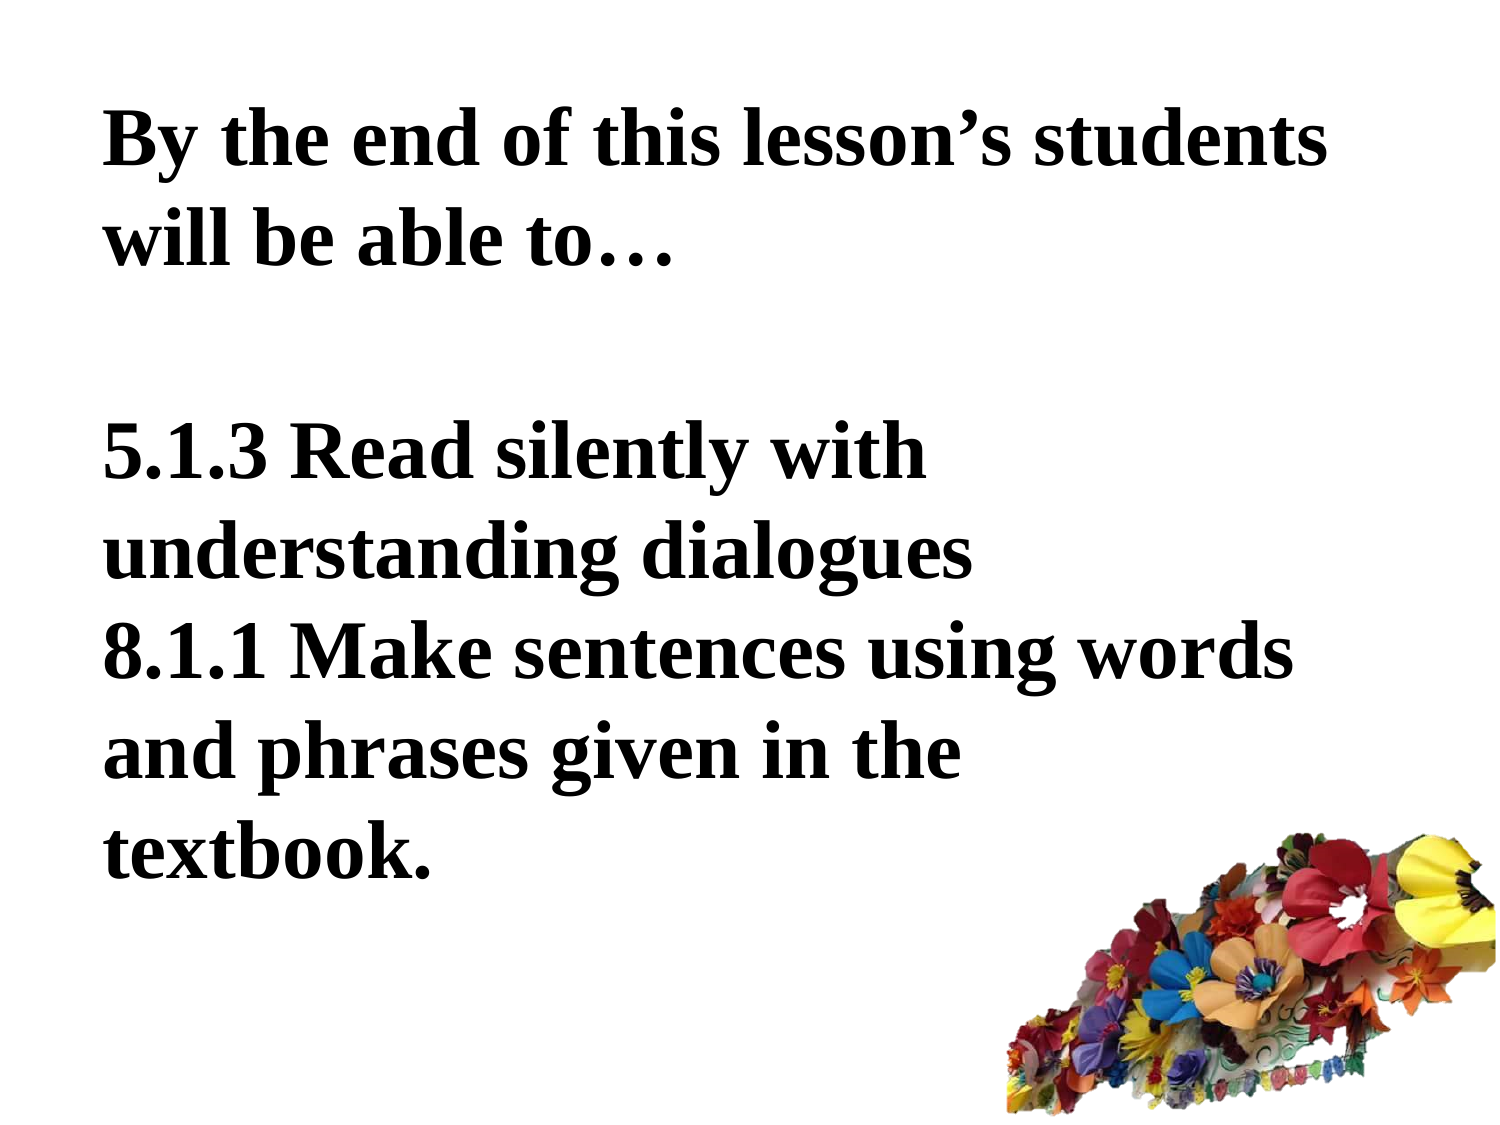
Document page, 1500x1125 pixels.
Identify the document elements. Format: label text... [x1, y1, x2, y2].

text_box By the end of this lesson’s students will be able to… [87, 74, 1425, 290]
picture [1003, 748, 1496, 1119]
text_box 5.1.3 Read silently with understanding dialogues 8.1.1 Make sentences using words and phrases given in the textbook. [87, 287, 1350, 903]
